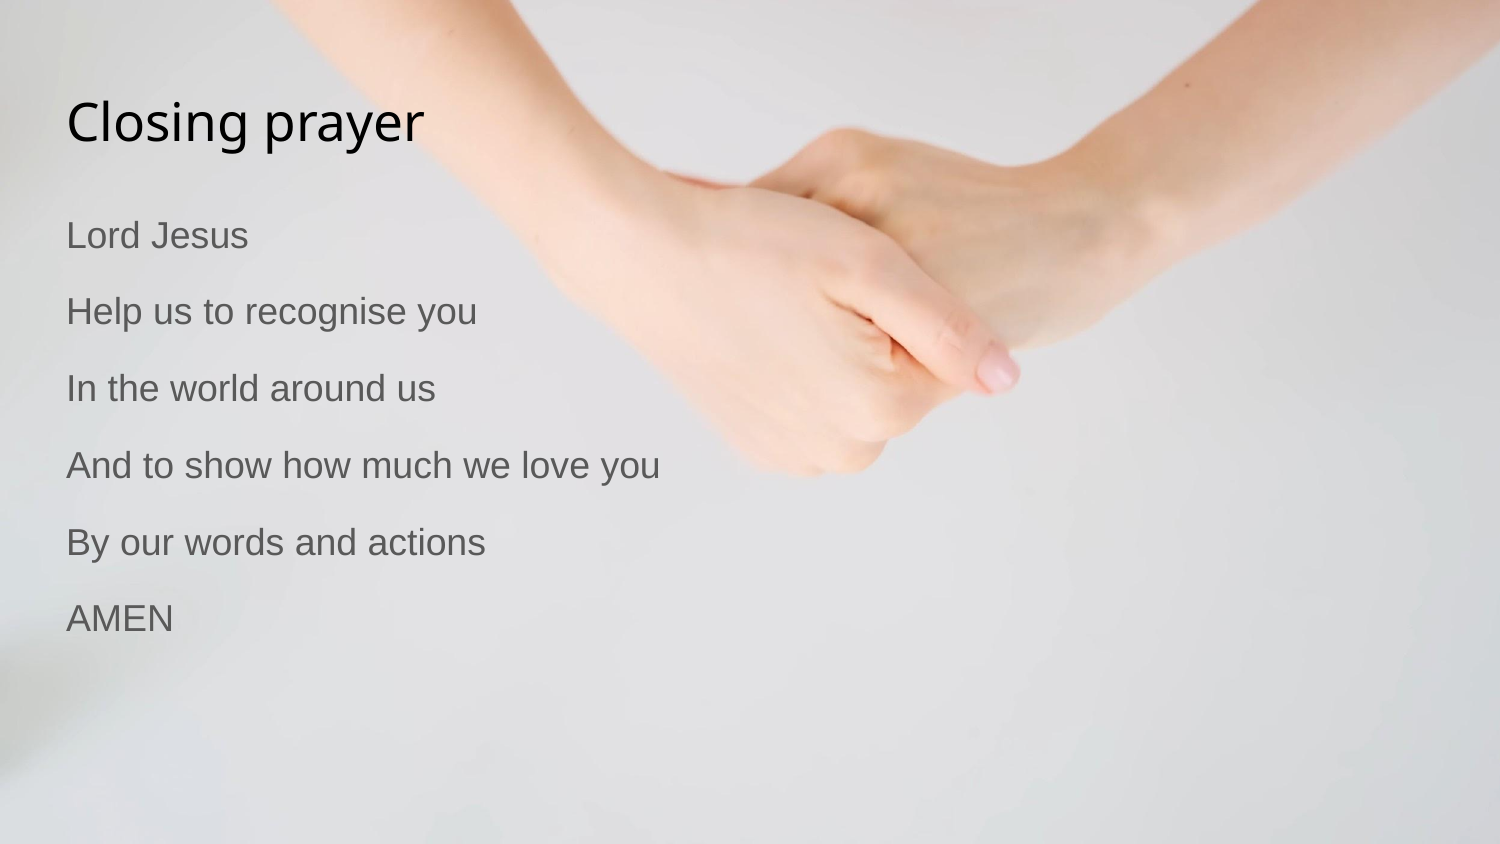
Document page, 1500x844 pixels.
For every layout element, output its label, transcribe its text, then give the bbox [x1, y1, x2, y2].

picture [0, 0, 1500, 844]
list Lord Jesus Help us to recognise you In the world around us And to show how much we love you By our words and actions AMEN [51, 189, 1449, 750]
title Closing prayer [51, 72, 1449, 167]
